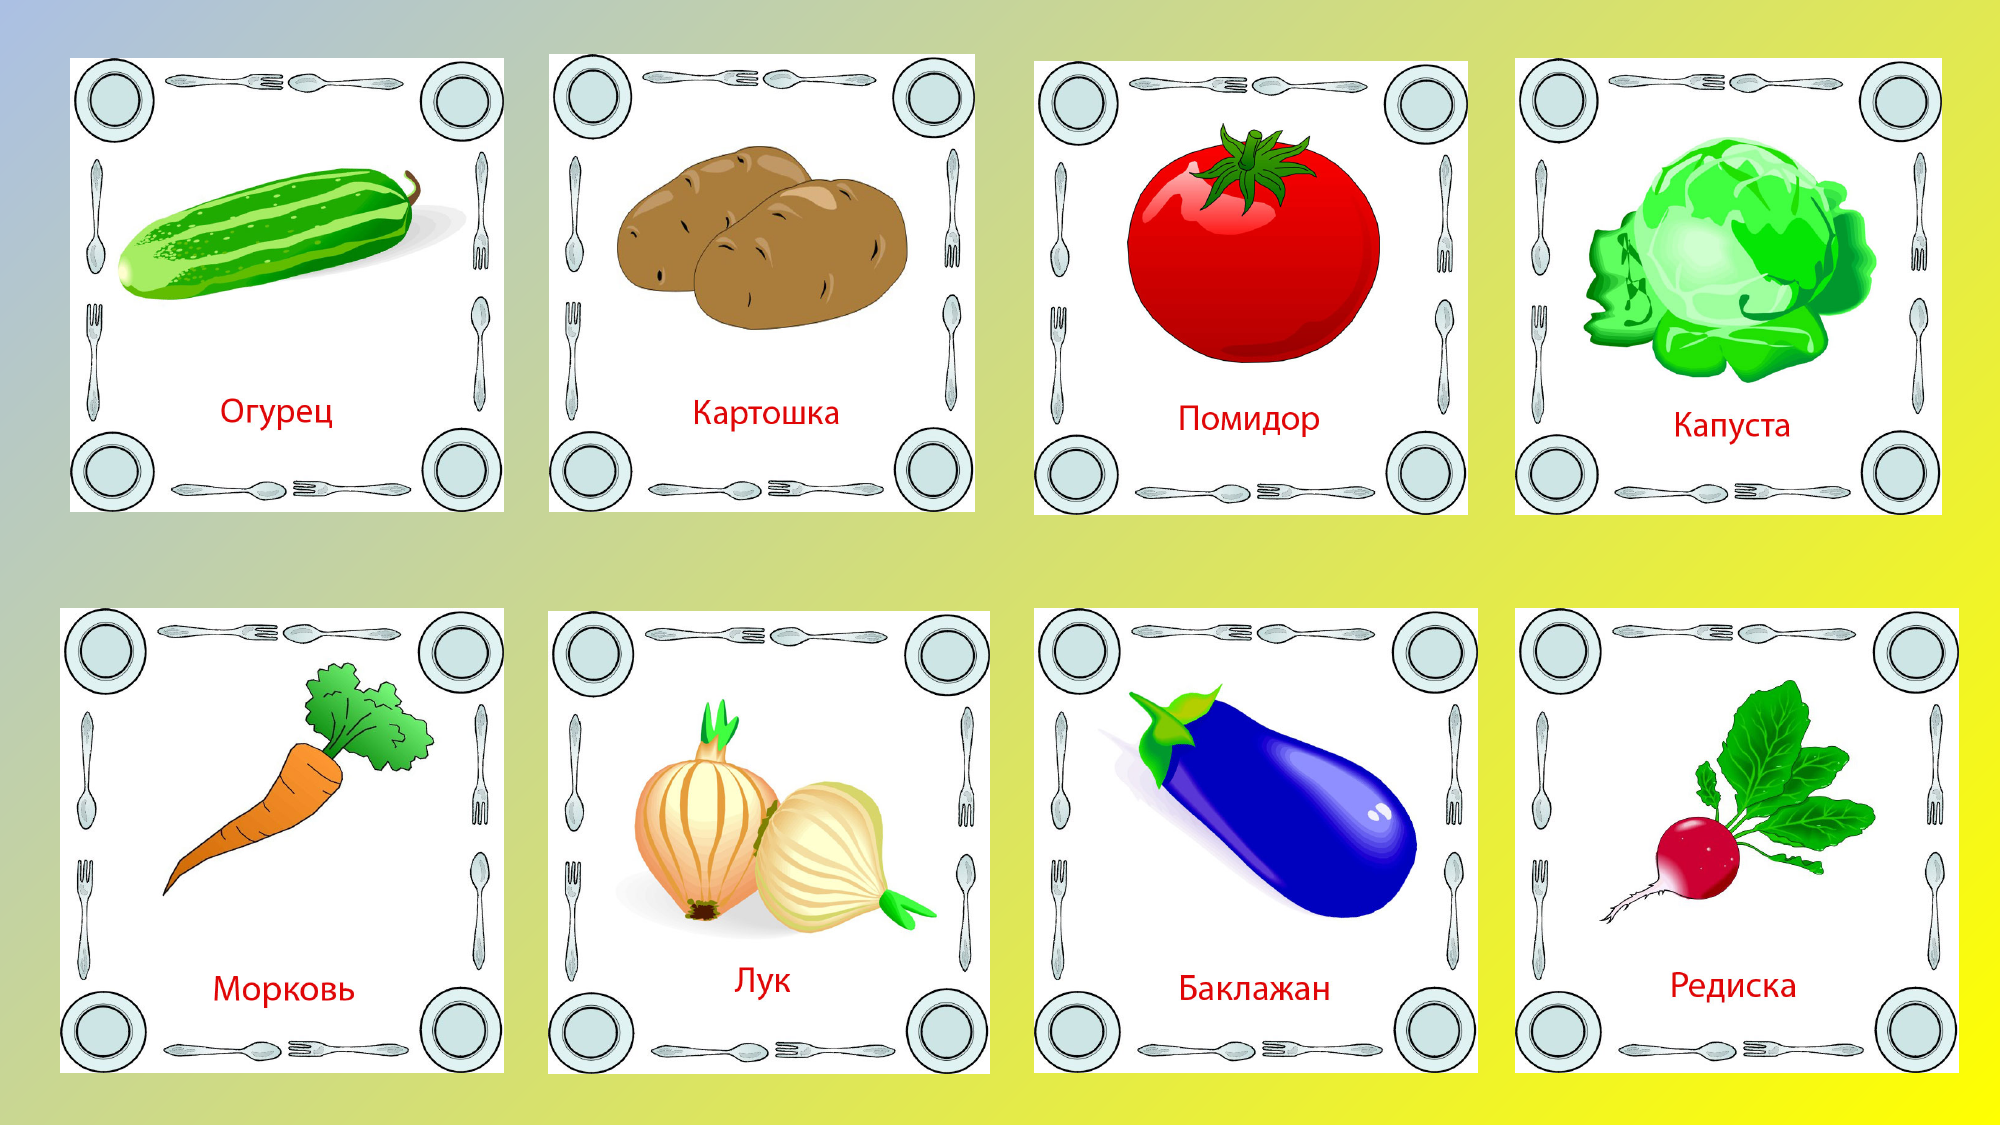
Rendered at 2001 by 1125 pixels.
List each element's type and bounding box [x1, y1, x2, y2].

picture [1515, 608, 1959, 1073]
picture [1515, 58, 1942, 515]
picture [548, 611, 990, 1074]
picture [1034, 608, 1478, 1073]
picture [1034, 61, 1468, 515]
picture [70, 58, 504, 512]
picture [549, 54, 975, 512]
picture [60, 608, 504, 1073]
